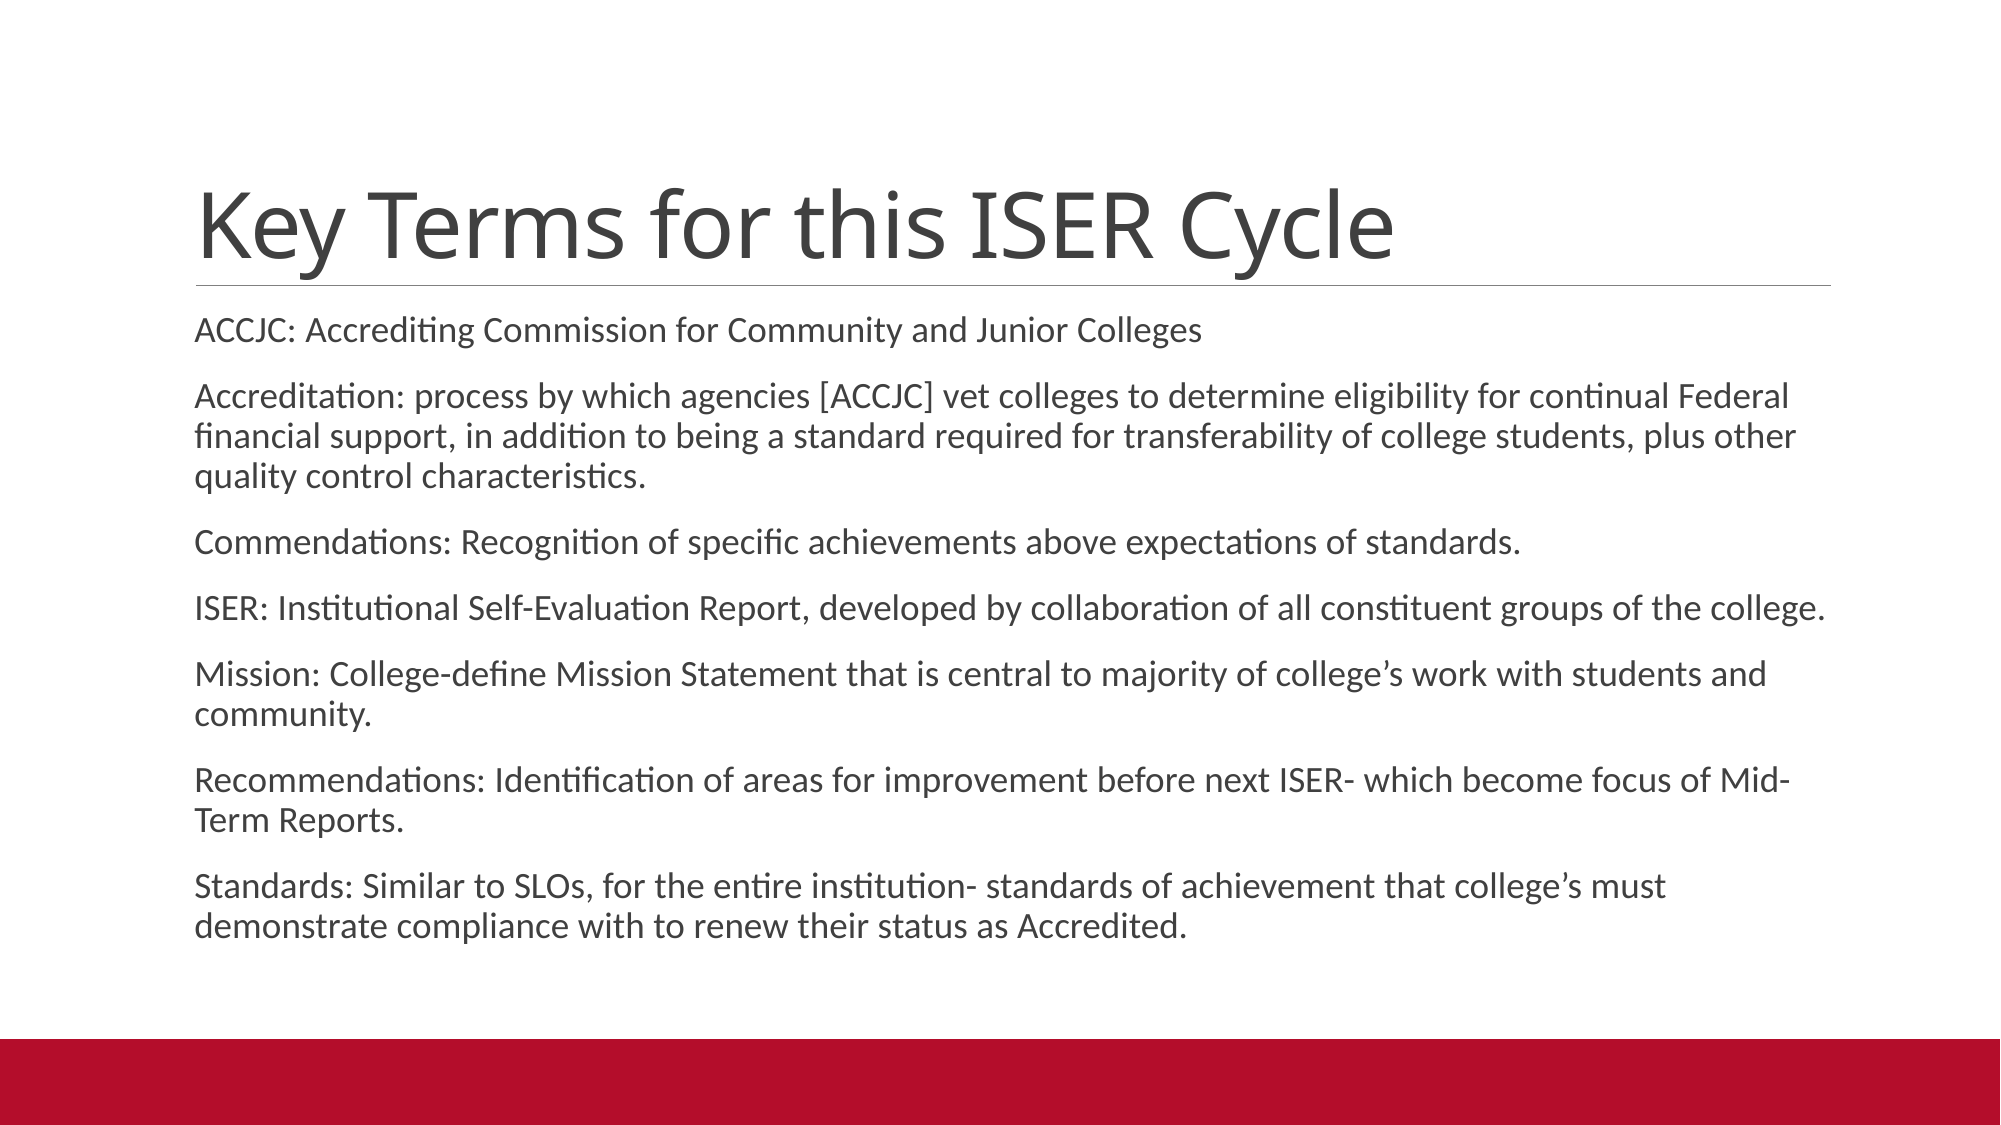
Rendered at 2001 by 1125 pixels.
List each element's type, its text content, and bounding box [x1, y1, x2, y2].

list ACCJC: Accrediting Commission for Community and Junior Colleges Accreditation: process by which agencies [ACCJC] vet colleges to determine eligibility for continual Federal financial support, in addition to being a standard required for transferability of college students, plus other quality control characteristics. Commendations: Recognition of specific achievements above expectations of standards. ISER: Institutional Self-Evaluation Report, developed by collaboration of all constituent groups of the college. Mission: College-define Mission Statement that is central to majority of college’s work with students and community. Recommendations: Identification of areas for improvement before next ISER- which become focus of Mid-Term Reports. Standards: Similar to SLOs, for the entire institution- standards of achievement that college’s must demonstrate compliance with to renew their status as Accredited. [180, 302, 1830, 963]
title Key Terms for this ISER Cycle [180, 47, 1830, 285]
